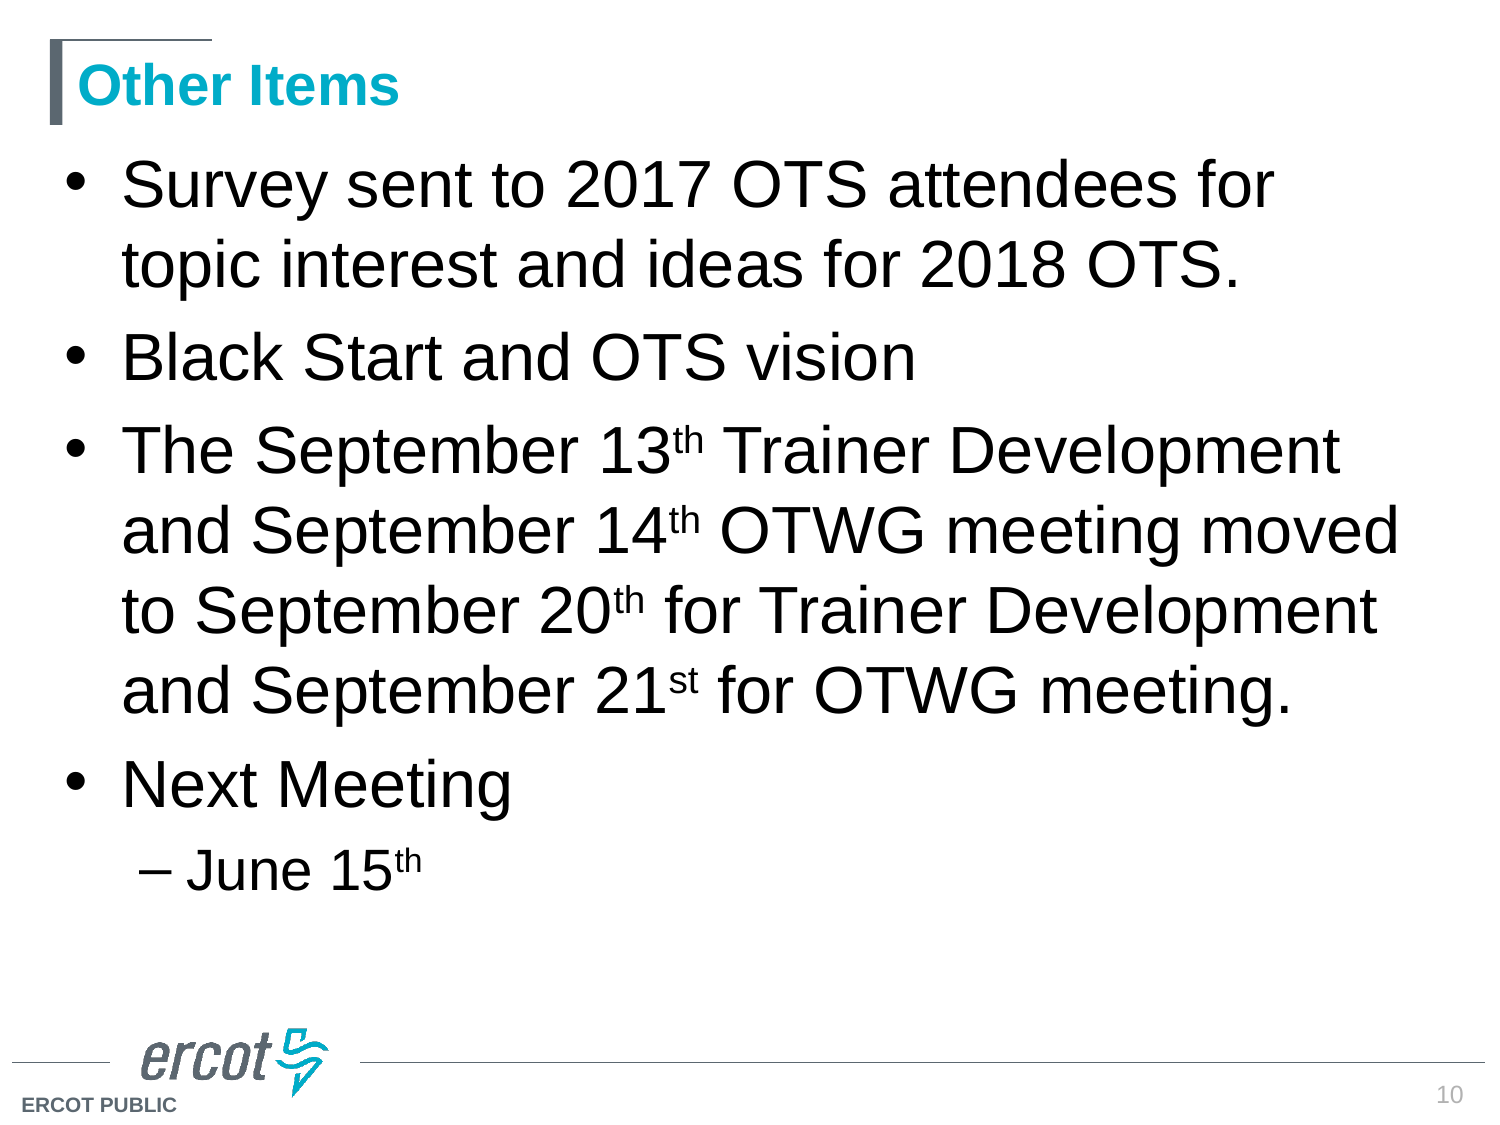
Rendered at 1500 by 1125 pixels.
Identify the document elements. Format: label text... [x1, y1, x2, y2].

list Survey sent to 2017 OTS attendees for topic interest and ideas for 2018 OTS. Black Start and OTS vision The September 13th Trainer Development and September 14th OTWG meeting moved to September 20th for Trainer Development and September 21st for OTWG meeting. Next Meeting June 15th [50, 133, 1450, 942]
picture [137, 1024, 332, 1100]
title Other Items [62, 39, 1450, 133]
slide_number 10 [1412, 1076, 1488, 1112]
